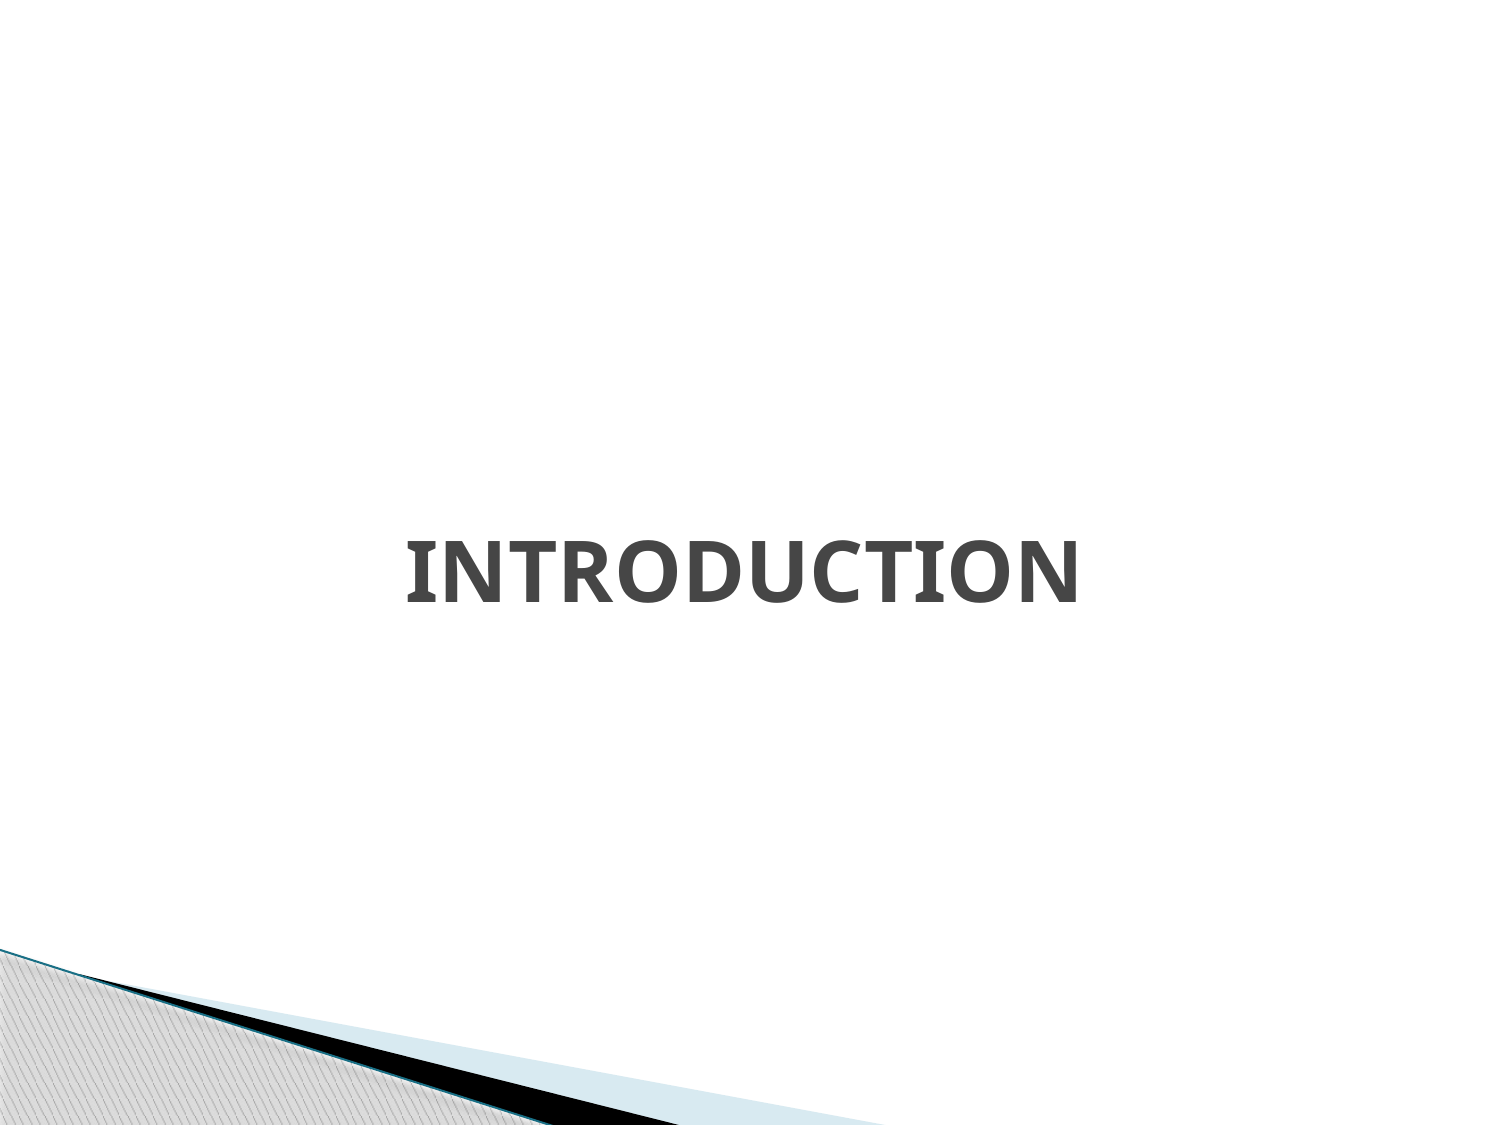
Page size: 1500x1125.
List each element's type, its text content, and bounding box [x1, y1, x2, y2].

title INTRODUCTION [70, 480, 1421, 656]
